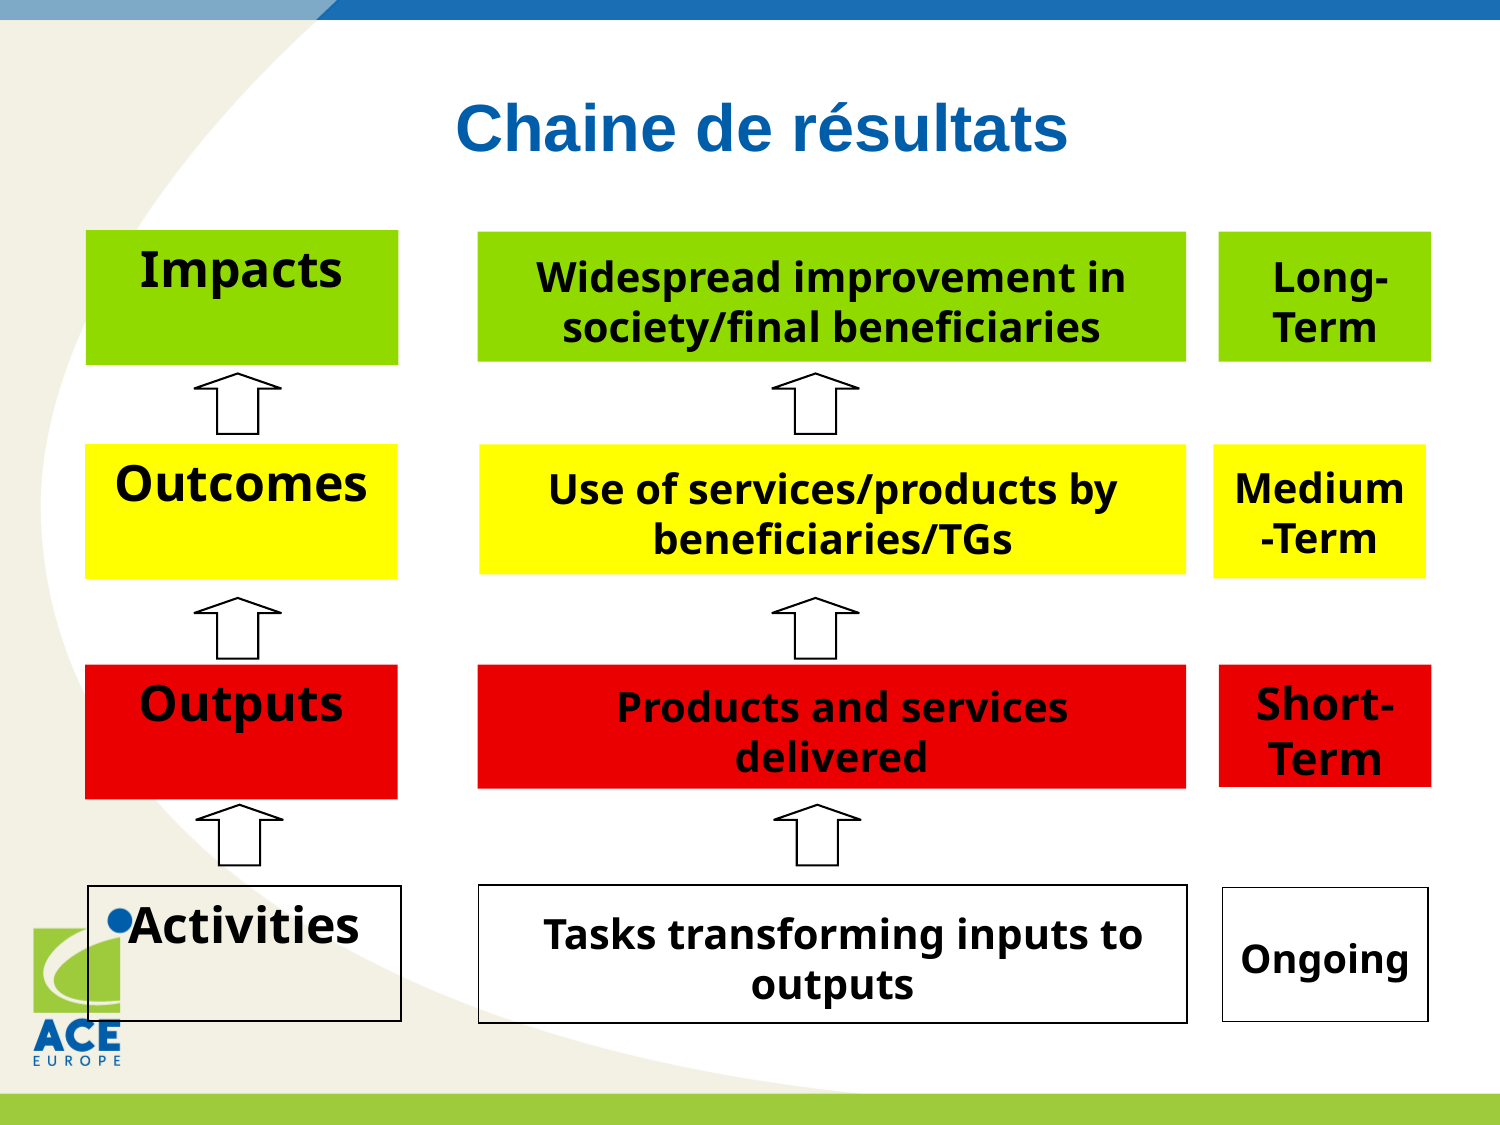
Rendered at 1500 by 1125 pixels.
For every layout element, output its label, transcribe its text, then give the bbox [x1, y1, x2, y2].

text_box Long- Term [1218, 231, 1432, 362]
text_box Tasks transforming inputs to outputs [478, 885, 1187, 1023]
text_box Widespread improvement in society/final beneficiaries [477, 231, 1187, 362]
text_box Ongoing [1222, 887, 1429, 1022]
text_box [771, 373, 860, 434]
picture [0, 0, 1500, 1125]
text_box [204, 456, 293, 517]
text_box Products and services delivered [477, 664, 1187, 789]
text_box Short- Term [1218, 664, 1432, 787]
text_box [771, 597, 860, 659]
text_box [957, 881, 979, 885]
text_box Outputs [85, 664, 398, 800]
text_box [924, 692, 1012, 751]
text_box [195, 804, 284, 866]
text_box [204, 680, 293, 742]
title Chaine de résultats [440, 59, 1500, 172]
text_box Medium-Term [1213, 444, 1426, 579]
text_box Activities [88, 885, 401, 1021]
text_box Impacts [85, 230, 399, 365]
text_box [193, 597, 282, 659]
text_box [249, 881, 270, 885]
text_box Use of services/products by beneficiaries/TGs [479, 444, 1187, 575]
text_box [773, 804, 862, 866]
text_box [193, 373, 282, 434]
text_box Outcomes [85, 444, 398, 579]
